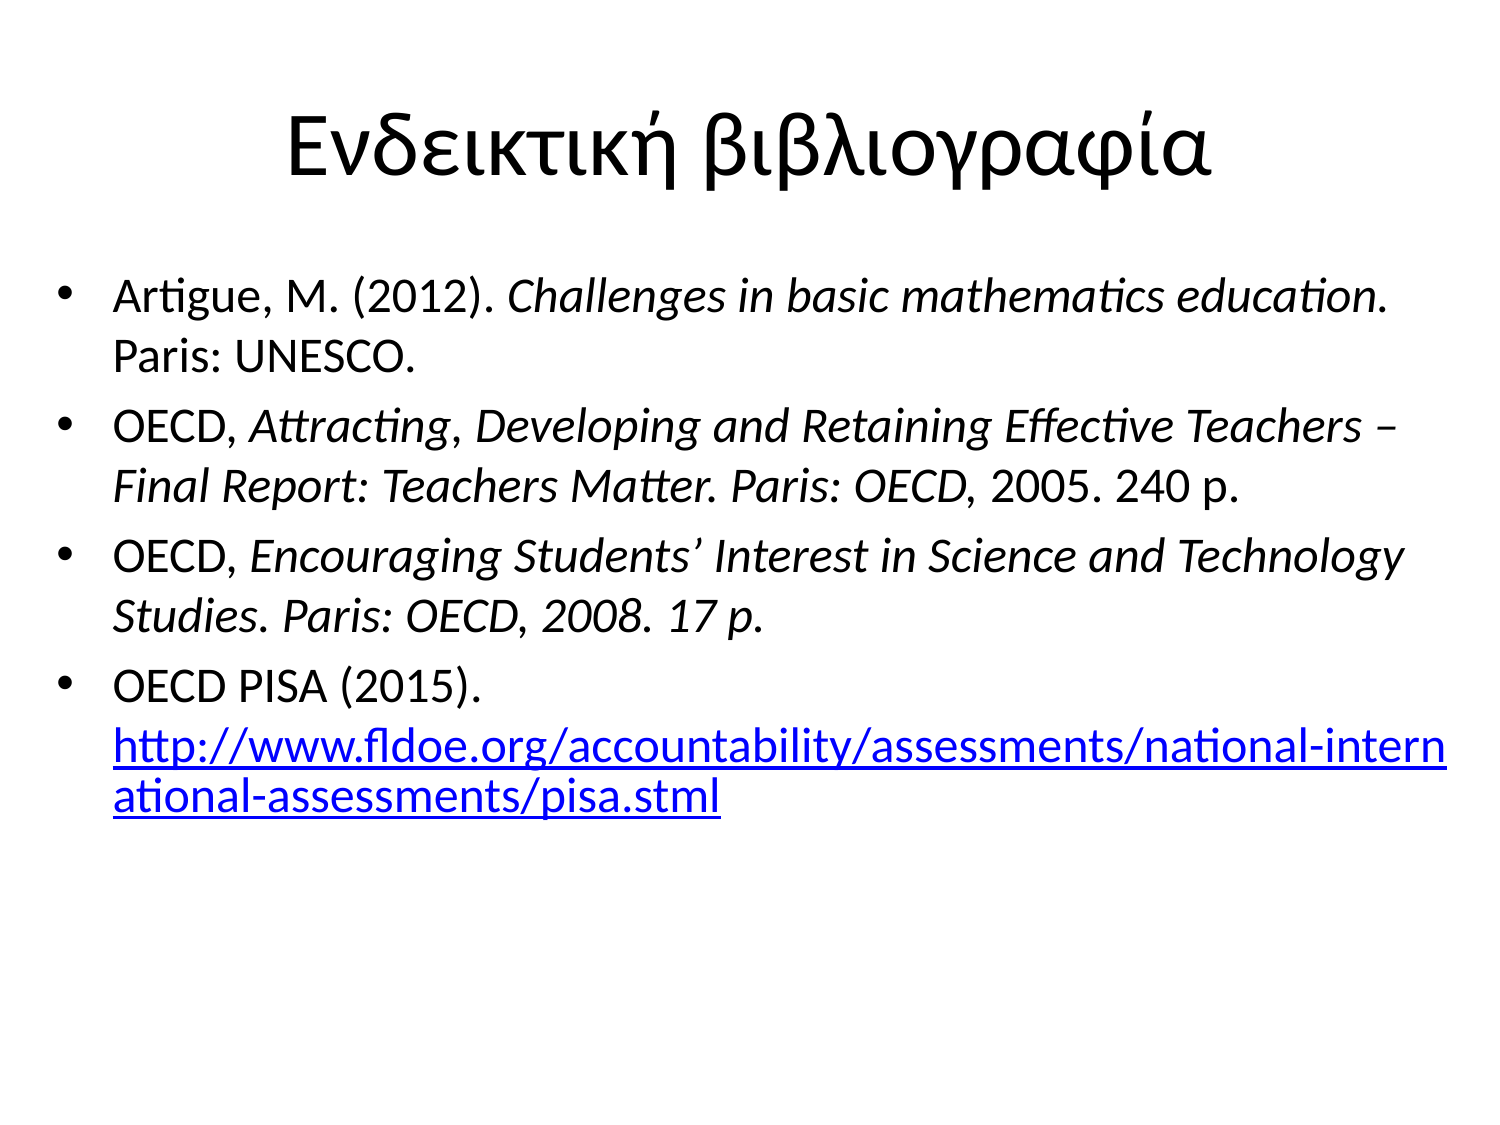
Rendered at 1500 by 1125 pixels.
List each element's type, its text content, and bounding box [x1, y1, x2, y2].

list Artigue, M. (2012). Challenges in basic mathematics education. Paris: UNESCO. OECD, Attracting, Developing and Retaining Effective Teachers –Final Report: Teachers Matter. Paris: OECD, 2005. 240 p. OECD, Encouraging Students’ Interest in Science and Technology Studies. Paris: OECD, 2008. 17 p. OECD PISA (2015). http://www.fldoe.org/accountability/assessments/national-international-assessments/pisa.stml [41, 255, 1483, 846]
title Ενδεικτική βιβλιογραφία [75, 45, 1425, 233]
